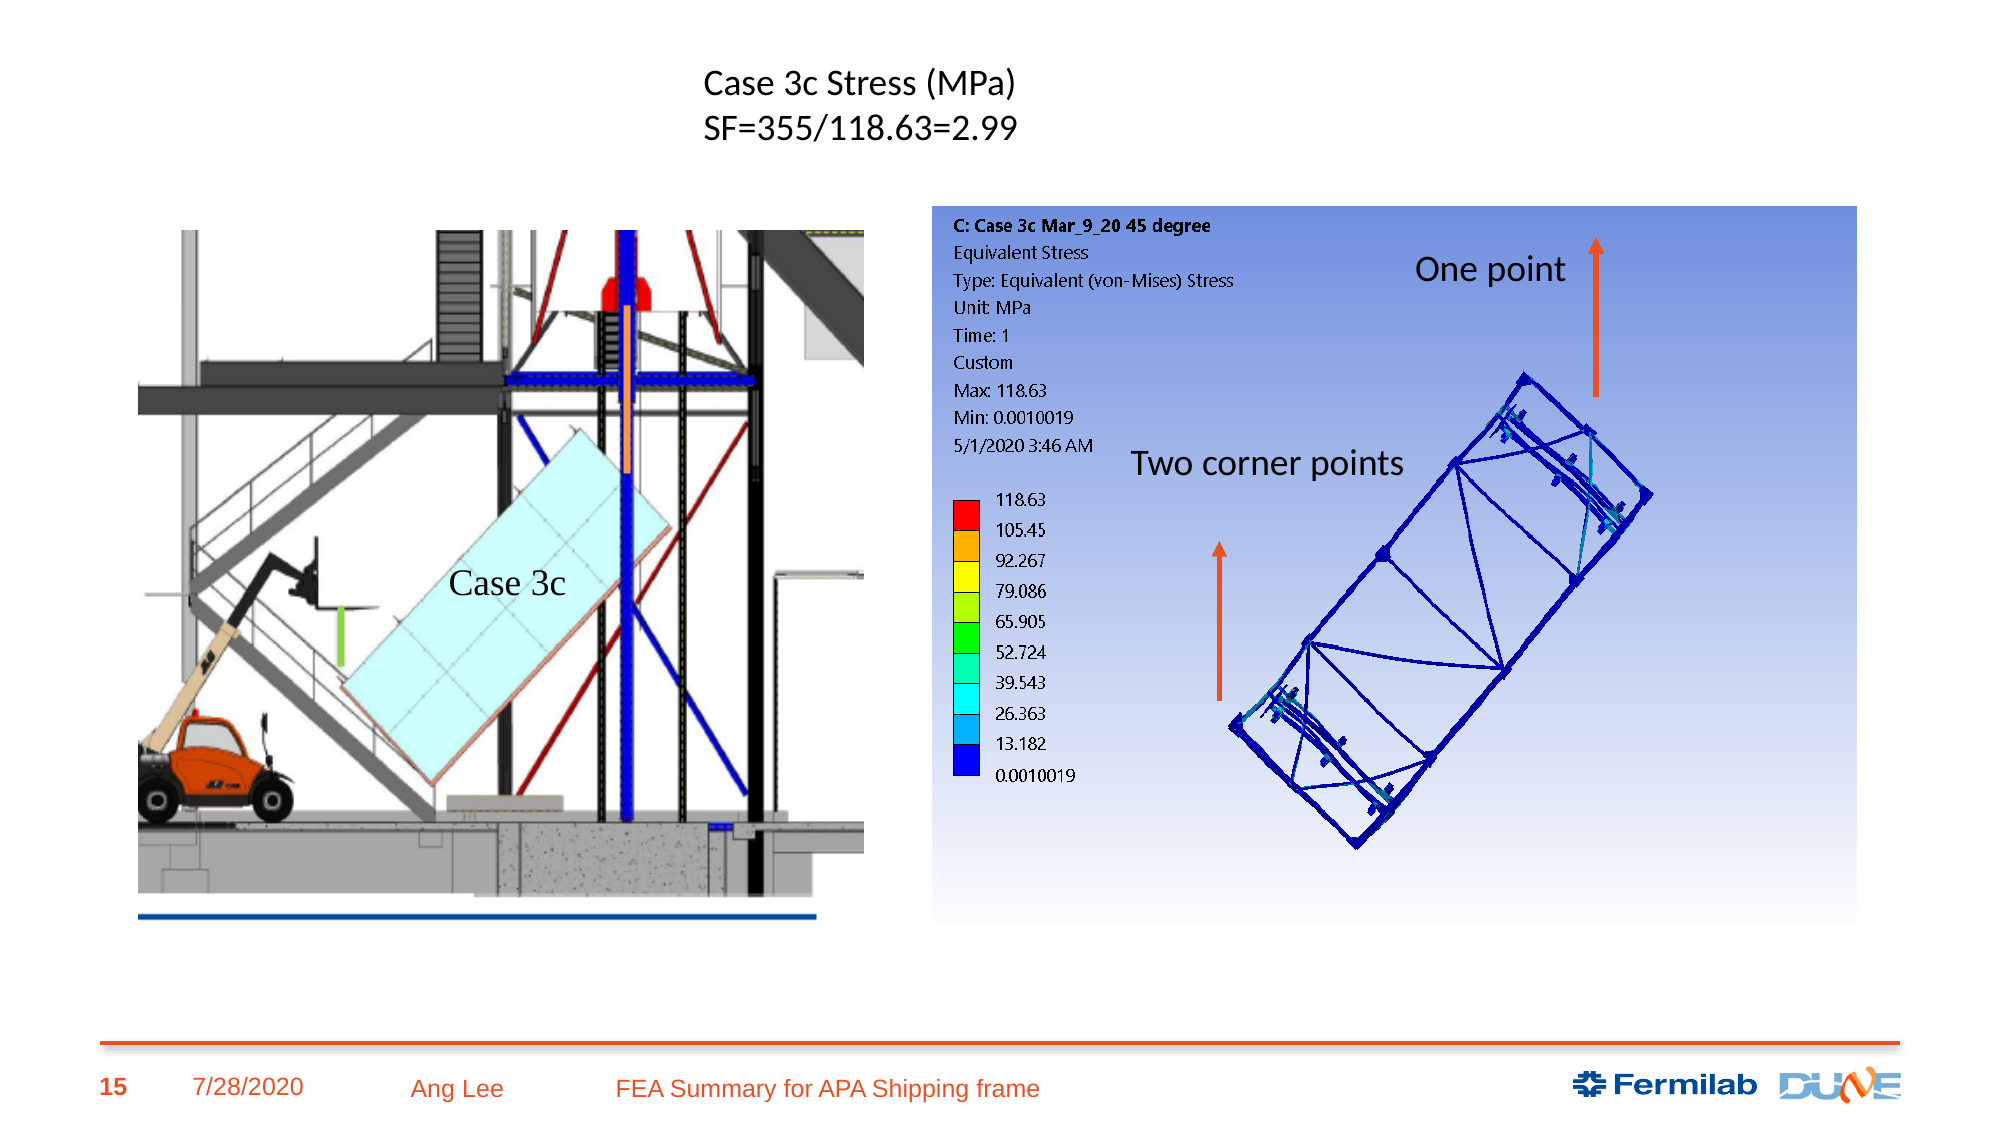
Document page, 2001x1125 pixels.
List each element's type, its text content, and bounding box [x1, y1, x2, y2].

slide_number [193, 1074, 410, 1101]
picture [137, 230, 865, 922]
picture [1778, 1064, 1902, 1104]
text_box Case 3c Stress (MPa) SF=355/118.63=2.99 [688, 50, 1176, 156]
picture [931, 206, 1857, 923]
picture [1573, 1071, 1757, 1097]
footer Ang Lee FEA Summary for APA Shipping frame [410, 1074, 1481, 1103]
slide_number 15 [99, 1074, 193, 1101]
